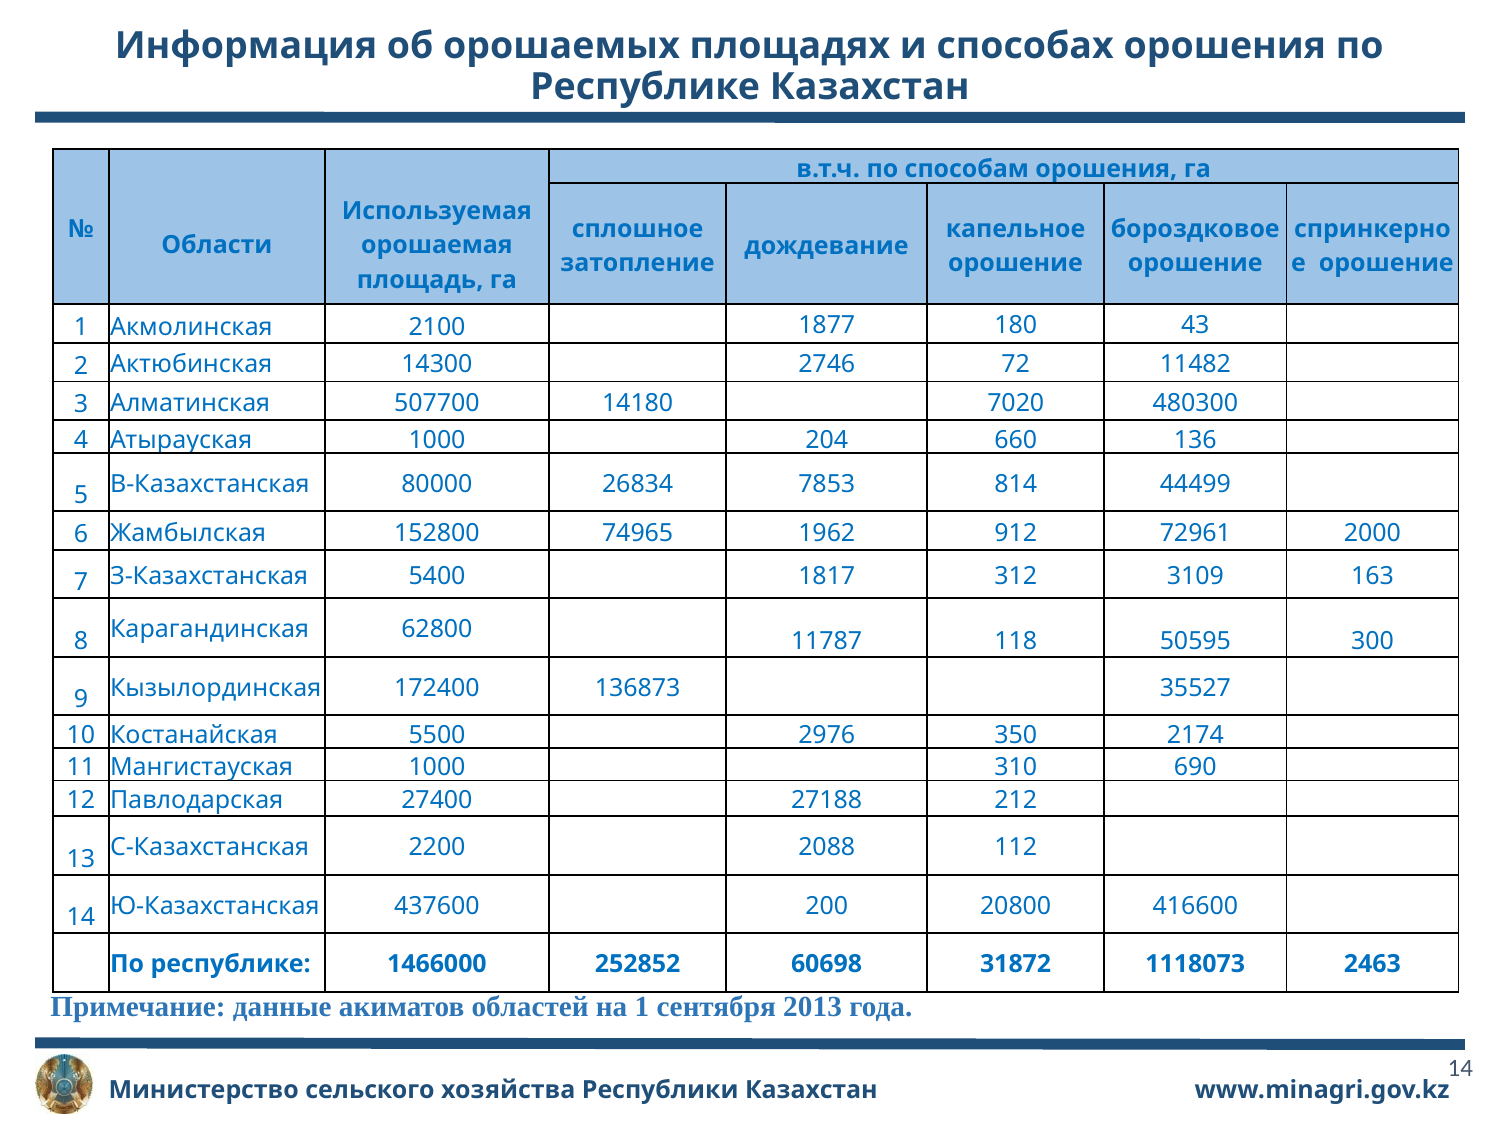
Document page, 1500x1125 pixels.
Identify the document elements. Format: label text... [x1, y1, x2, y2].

text_box Информация об орошаемых площадях и способах орошения по Республике Казахстан [35, 19, 1465, 88]
slide_number 14 [1465, 1036, 1489, 1097]
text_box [35, 117, 1465, 1114]
